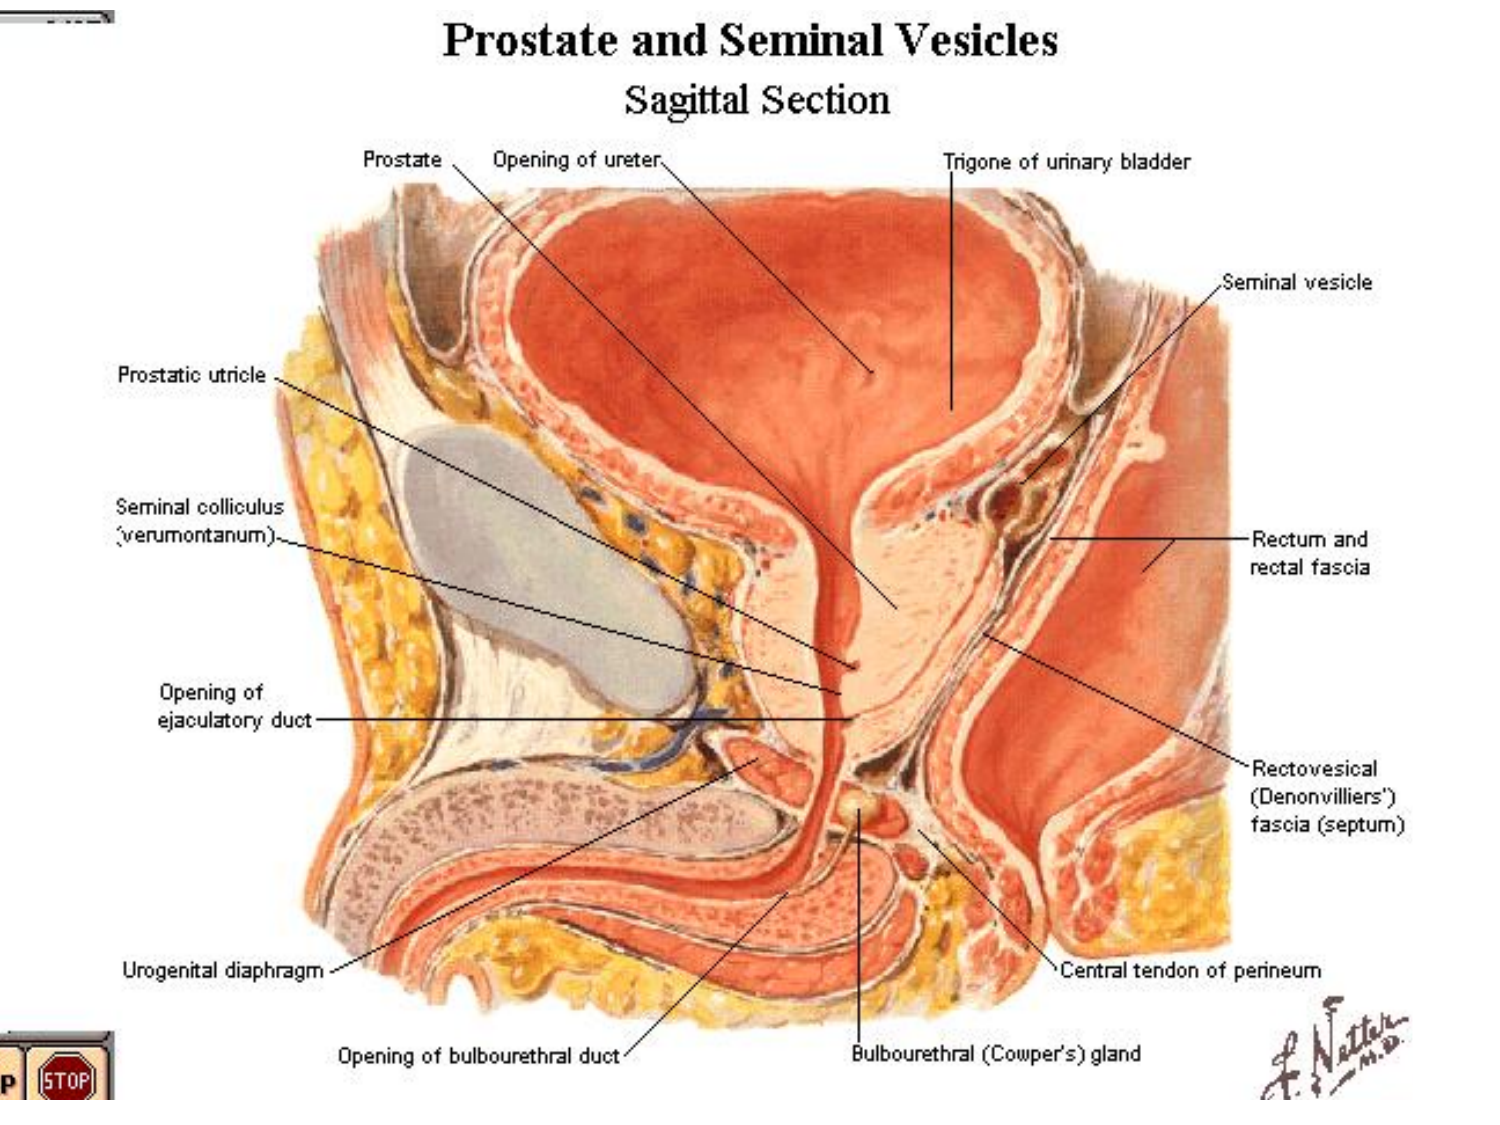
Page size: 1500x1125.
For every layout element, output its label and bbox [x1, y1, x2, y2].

list [0, 10, 1413, 1100]
